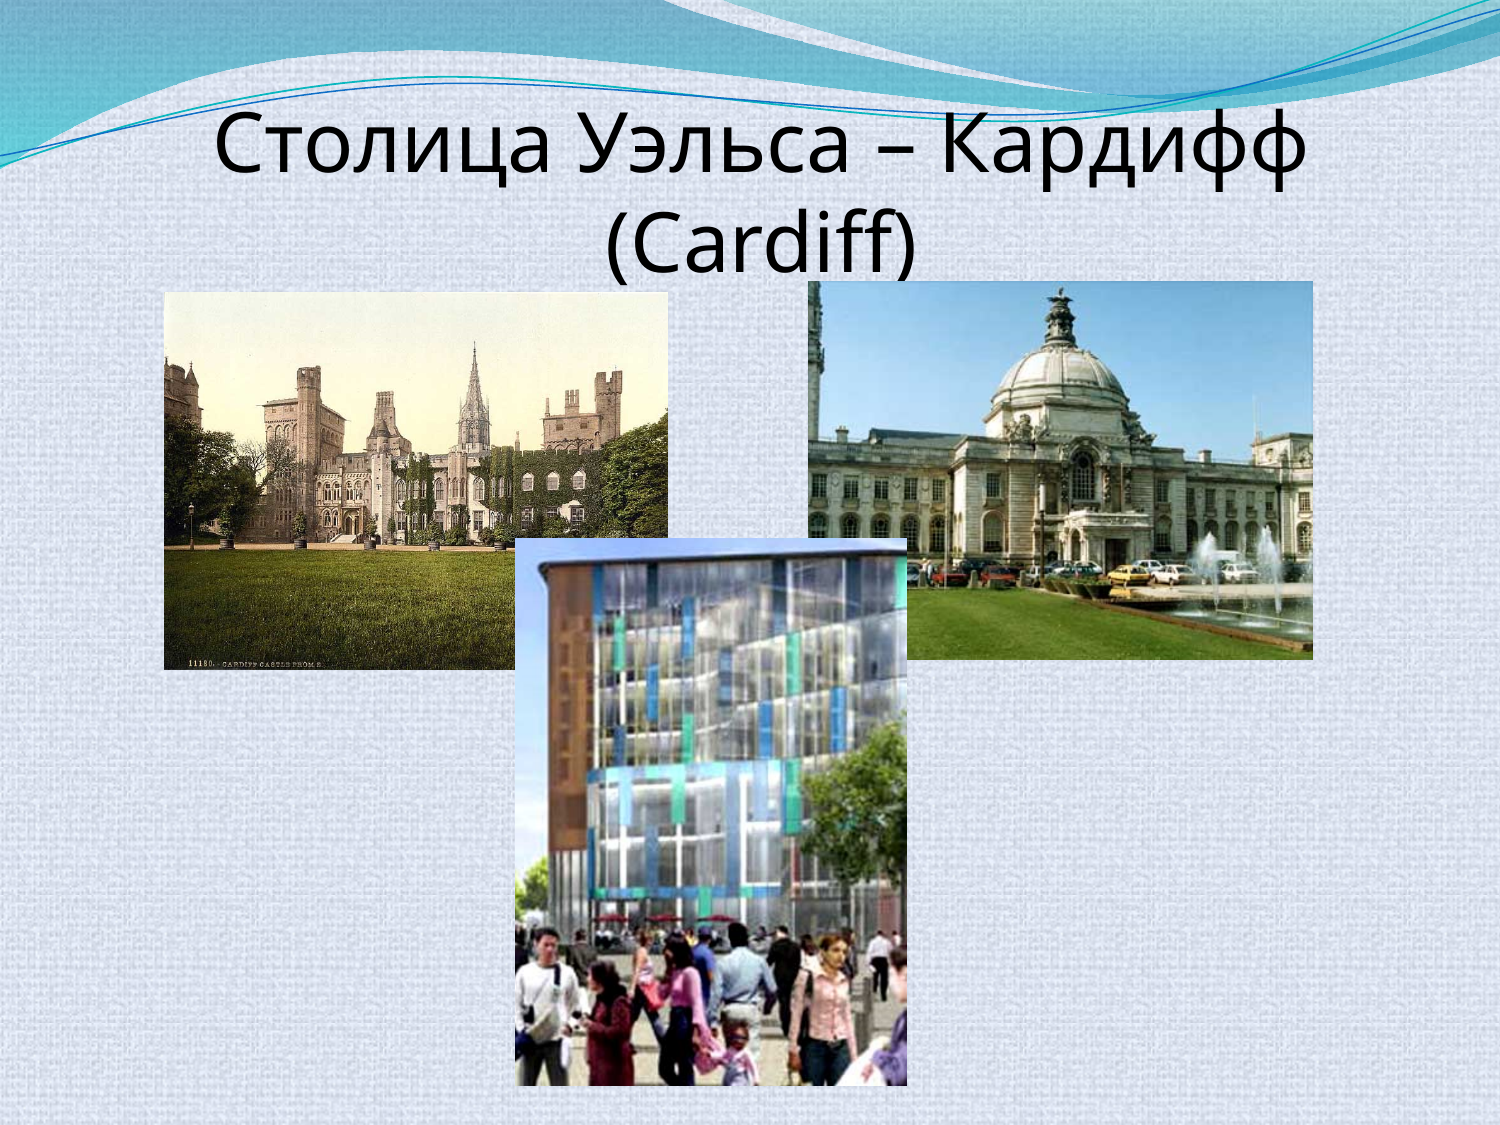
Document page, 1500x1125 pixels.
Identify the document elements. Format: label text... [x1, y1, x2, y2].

text_box Столица Уэльса – Кардифф (Cardiff) [117, 81, 1407, 297]
picture [163, 280, 1313, 1087]
